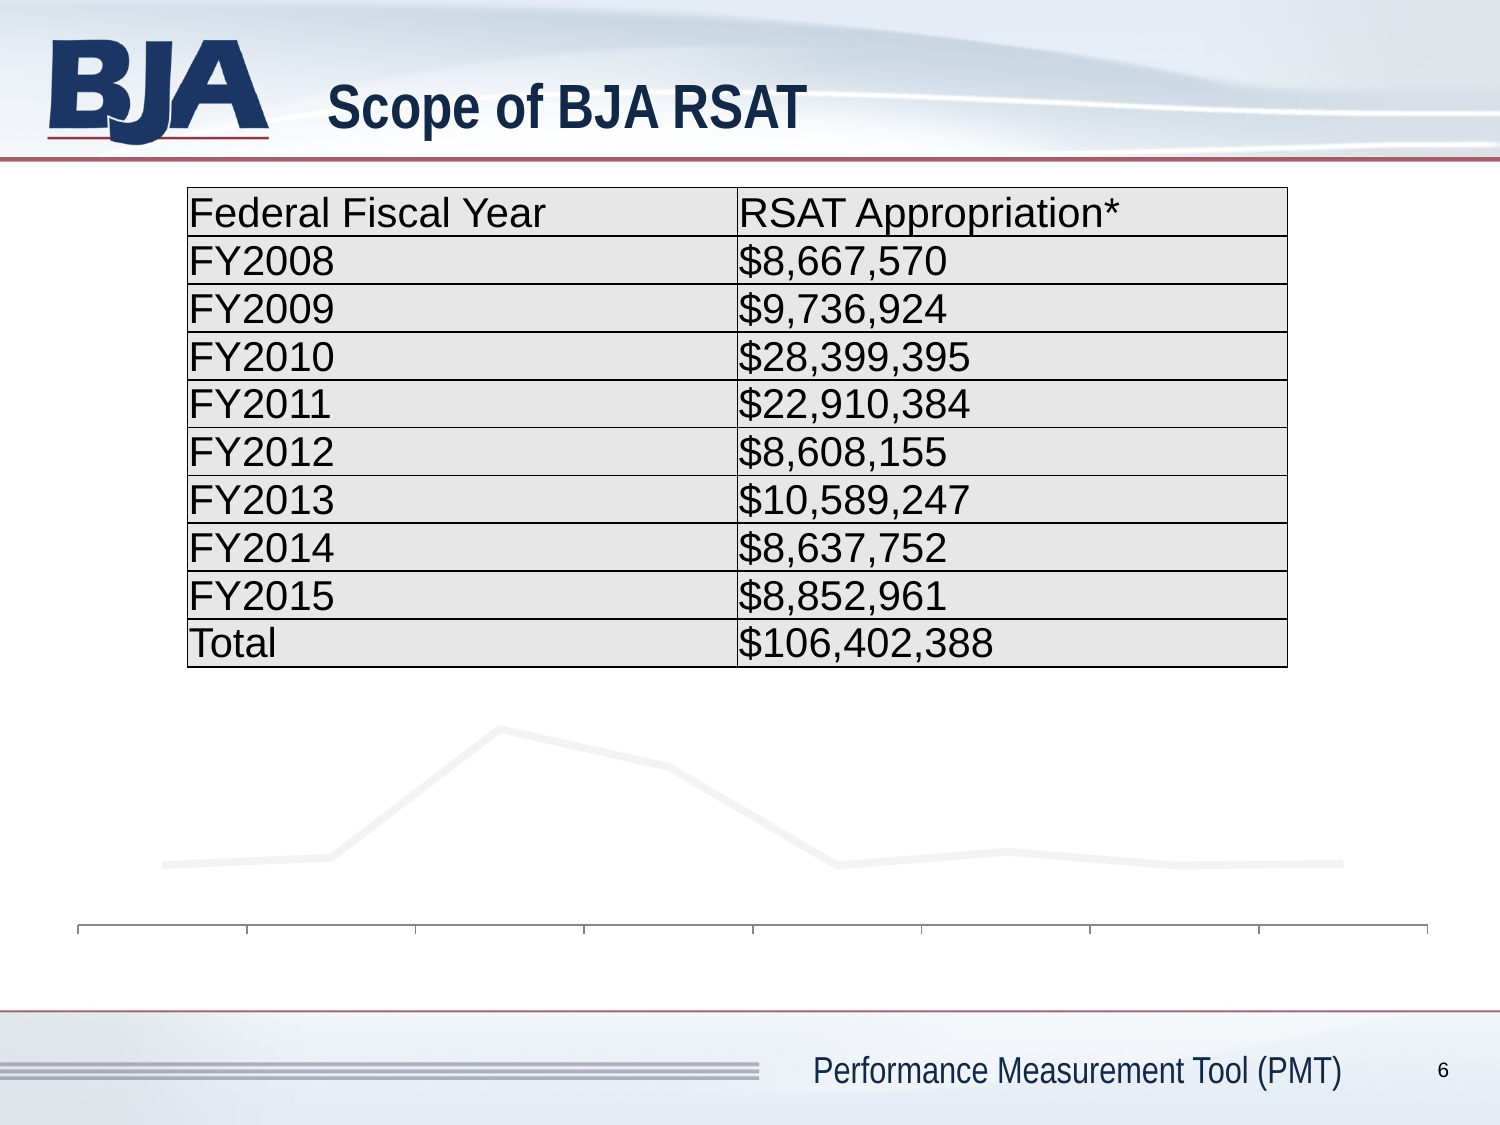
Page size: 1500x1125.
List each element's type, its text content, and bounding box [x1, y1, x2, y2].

title Scope of BJA RSAT [312, 73, 1376, 150]
table_cell $8,852,961 [738, 572, 1287, 618]
table_cell FY2010 [188, 333, 737, 379]
table_cell $106,402,388 [738, 620, 1287, 666]
table_cell FY2012 [188, 428, 737, 475]
table_cell FY2011 [188, 381, 737, 427]
table_cell FY2014 [188, 524, 737, 570]
table_cell FY2015 [188, 572, 737, 618]
table_cell $10,589,247 [738, 476, 1287, 522]
table_cell FY2008 [188, 237, 737, 283]
table_cell $28,399,395 [738, 333, 1287, 379]
chart [49, 712, 1457, 988]
table_cell FY2013 [188, 476, 737, 522]
picture [0, 0, 1500, 1125]
table_cell $8,667,570 [738, 237, 1287, 283]
table_cell $8,608,155 [738, 428, 1287, 475]
table_cell FY2009 [188, 285, 737, 331]
table_header RSAT Appropriation* [738, 188, 1287, 235]
table_cell $9,736,924 [738, 285, 1287, 331]
slide_number 6 [1407, 1049, 1465, 1091]
table_cell $8,637,752 [738, 524, 1287, 570]
table_header Federal Fiscal Year [188, 188, 737, 235]
table_cell $22,910,384 [738, 381, 1287, 427]
table_cell Total [188, 620, 737, 666]
